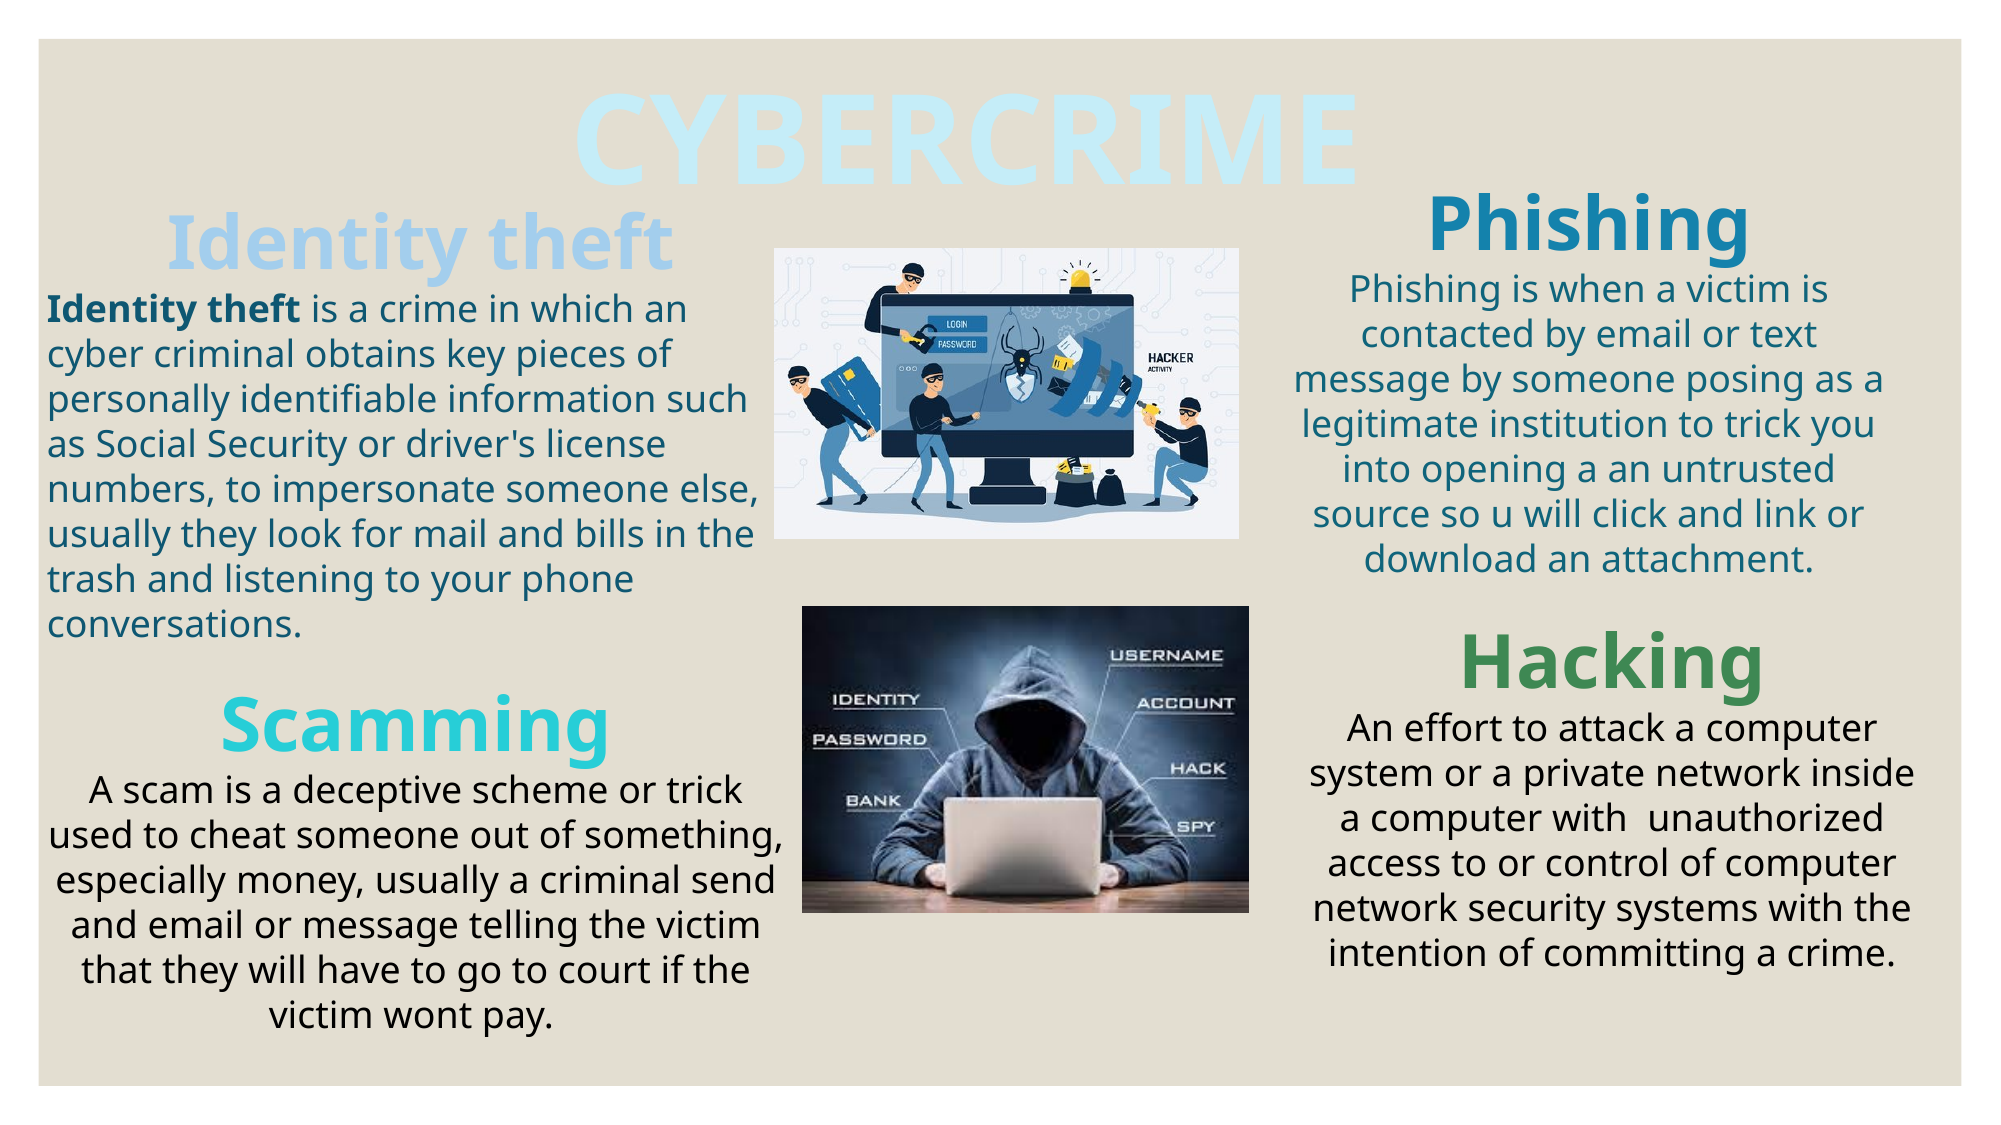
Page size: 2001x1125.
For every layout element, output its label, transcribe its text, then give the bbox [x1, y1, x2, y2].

text_box CYBERCRIME [554, 52, 1379, 217]
text_box Hacking An effort to attack a computer system or a private network inside a computer with unauthorized access to or control of computer network security systems with the intention of committing a crime. [1291, 606, 1934, 982]
text_box Identity theft Identity theft is a crime in which an cyber criminal obtains key pieces of personally identifiable information such as Social Security or driver's license numbers, to impersonate someone else, usually they look for mail and bills in the trash and listening to your phone conversations. [32, 187, 783, 652]
text_box Scamming A scam is a deceptive scheme or trick used to cheat someone out of something, especially money, usually a criminal send and email or message telling the victim that they will have to go to court if the victim wont pay. [32, 668, 801, 1044]
picture [802, 606, 1249, 913]
title [32, 0, 1934, 307]
text_box Phishing Phishing is when a victim is contacted by email or text message by someone posing as a legitimate institution to trick you into opening a an untrusted source so u will click and link or download an attachment. [1277, 167, 1902, 588]
picture [774, 248, 1239, 539]
